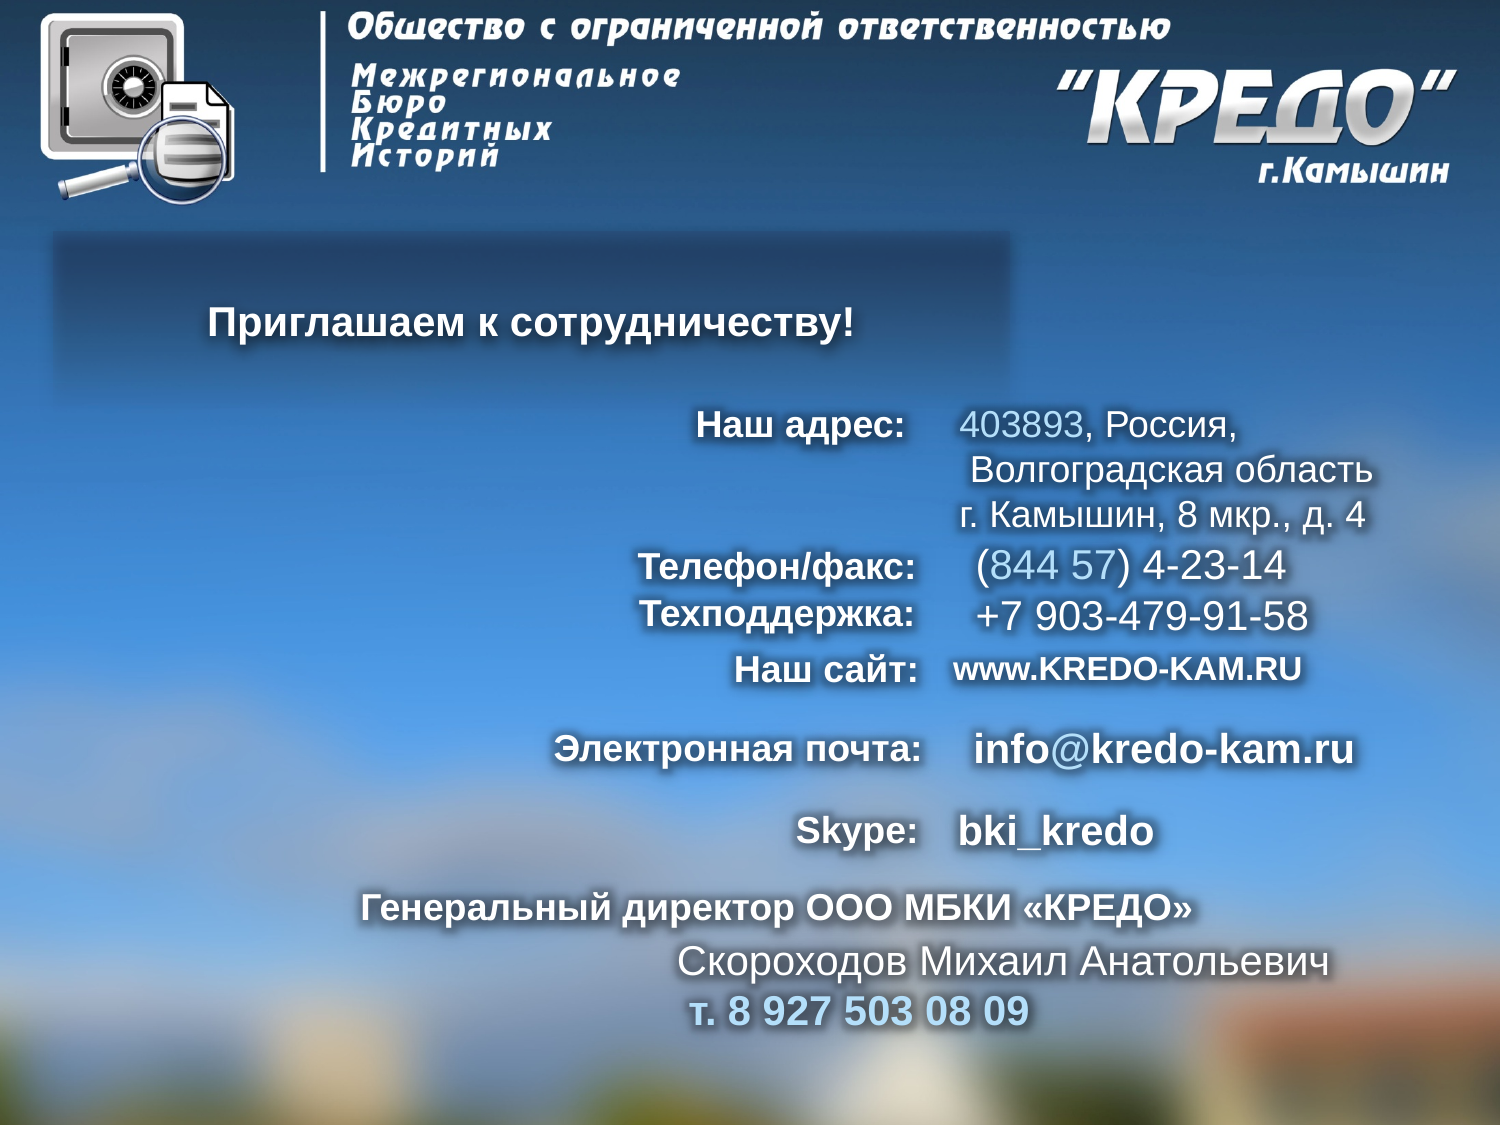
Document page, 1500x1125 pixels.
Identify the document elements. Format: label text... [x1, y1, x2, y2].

text_box Техподдержка: [620, 574, 935, 650]
text_box Телефон/факс: [620, 527, 935, 564]
text_box Наш сайт: [726, 666, 928, 691]
text_box Наш адрес: [667, 385, 935, 461]
text_box www.KREDO-KAM.RU [950, 632, 1306, 702]
picture [0, 0, 1500, 1125]
text_box Приглашаем к сотрудничеству! [53, 231, 1010, 409]
text_box 403893, Россия, Волгоградская область г. Камышин, 8 мкр., д. 4 [956, 385, 1388, 550]
text_box Генеральный директор ООО МБКИ «КРЕДО» [359, 867, 1195, 944]
text_box Электронная почта: [525, 709, 951, 785]
text_box bki_kredo [952, 785, 1175, 873]
text_box info@kredo-kam.ru [967, 703, 1373, 791]
text_box Скороходов Михаил Анатольевич т. 8 927 503 08 09 [620, 924, 1387, 1043]
text_box Skype: [773, 791, 941, 867]
text_box (844 57) 4-23-14 +7 903-479-91-58 [956, 550, 1329, 626]
